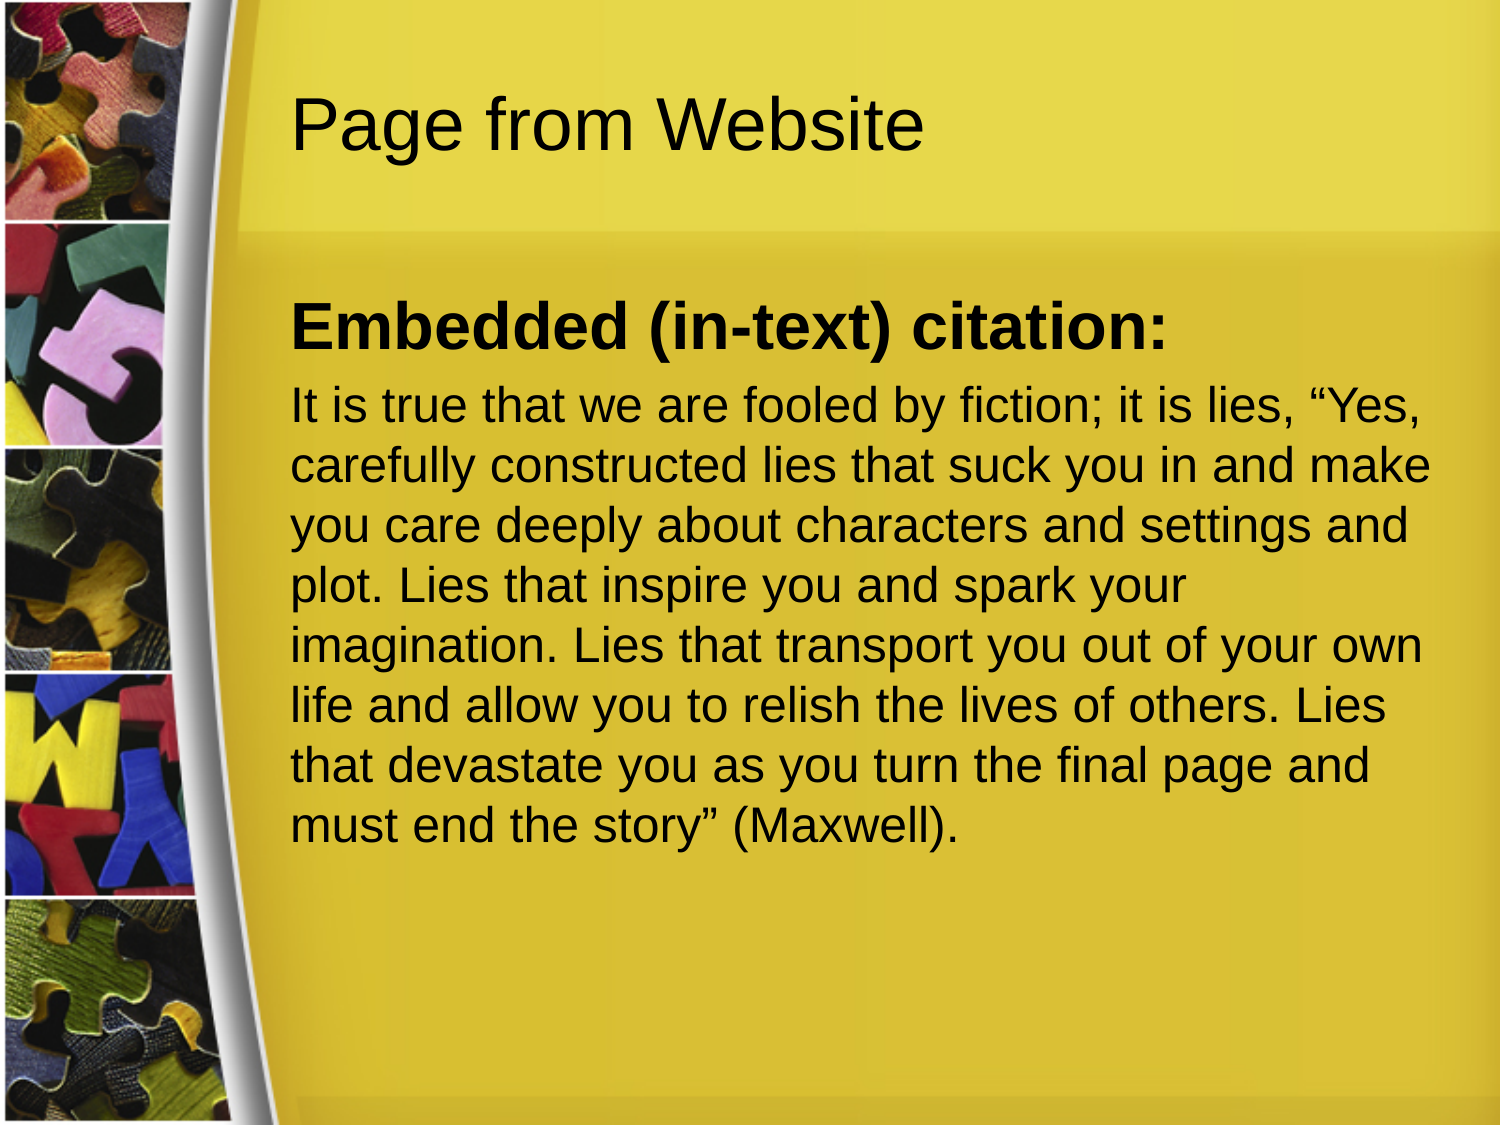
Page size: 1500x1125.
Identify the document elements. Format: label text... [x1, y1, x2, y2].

list Embedded (in-text) citation: It is true that we are fooled by fiction; it is lies, “Yes, carefully constructed lies that suck you in and make you care deeply about characters and settings and plot. Lies that inspire you and spark your imagination. Lies that transport you out of your own life and allow you to relish the lives of others. Lies that devastate you as you turn the final page and must end the story” (Maxwell). [275, 275, 1475, 988]
title Page from Website [275, 32, 1473, 208]
picture [0, 0, 1500, 1125]
